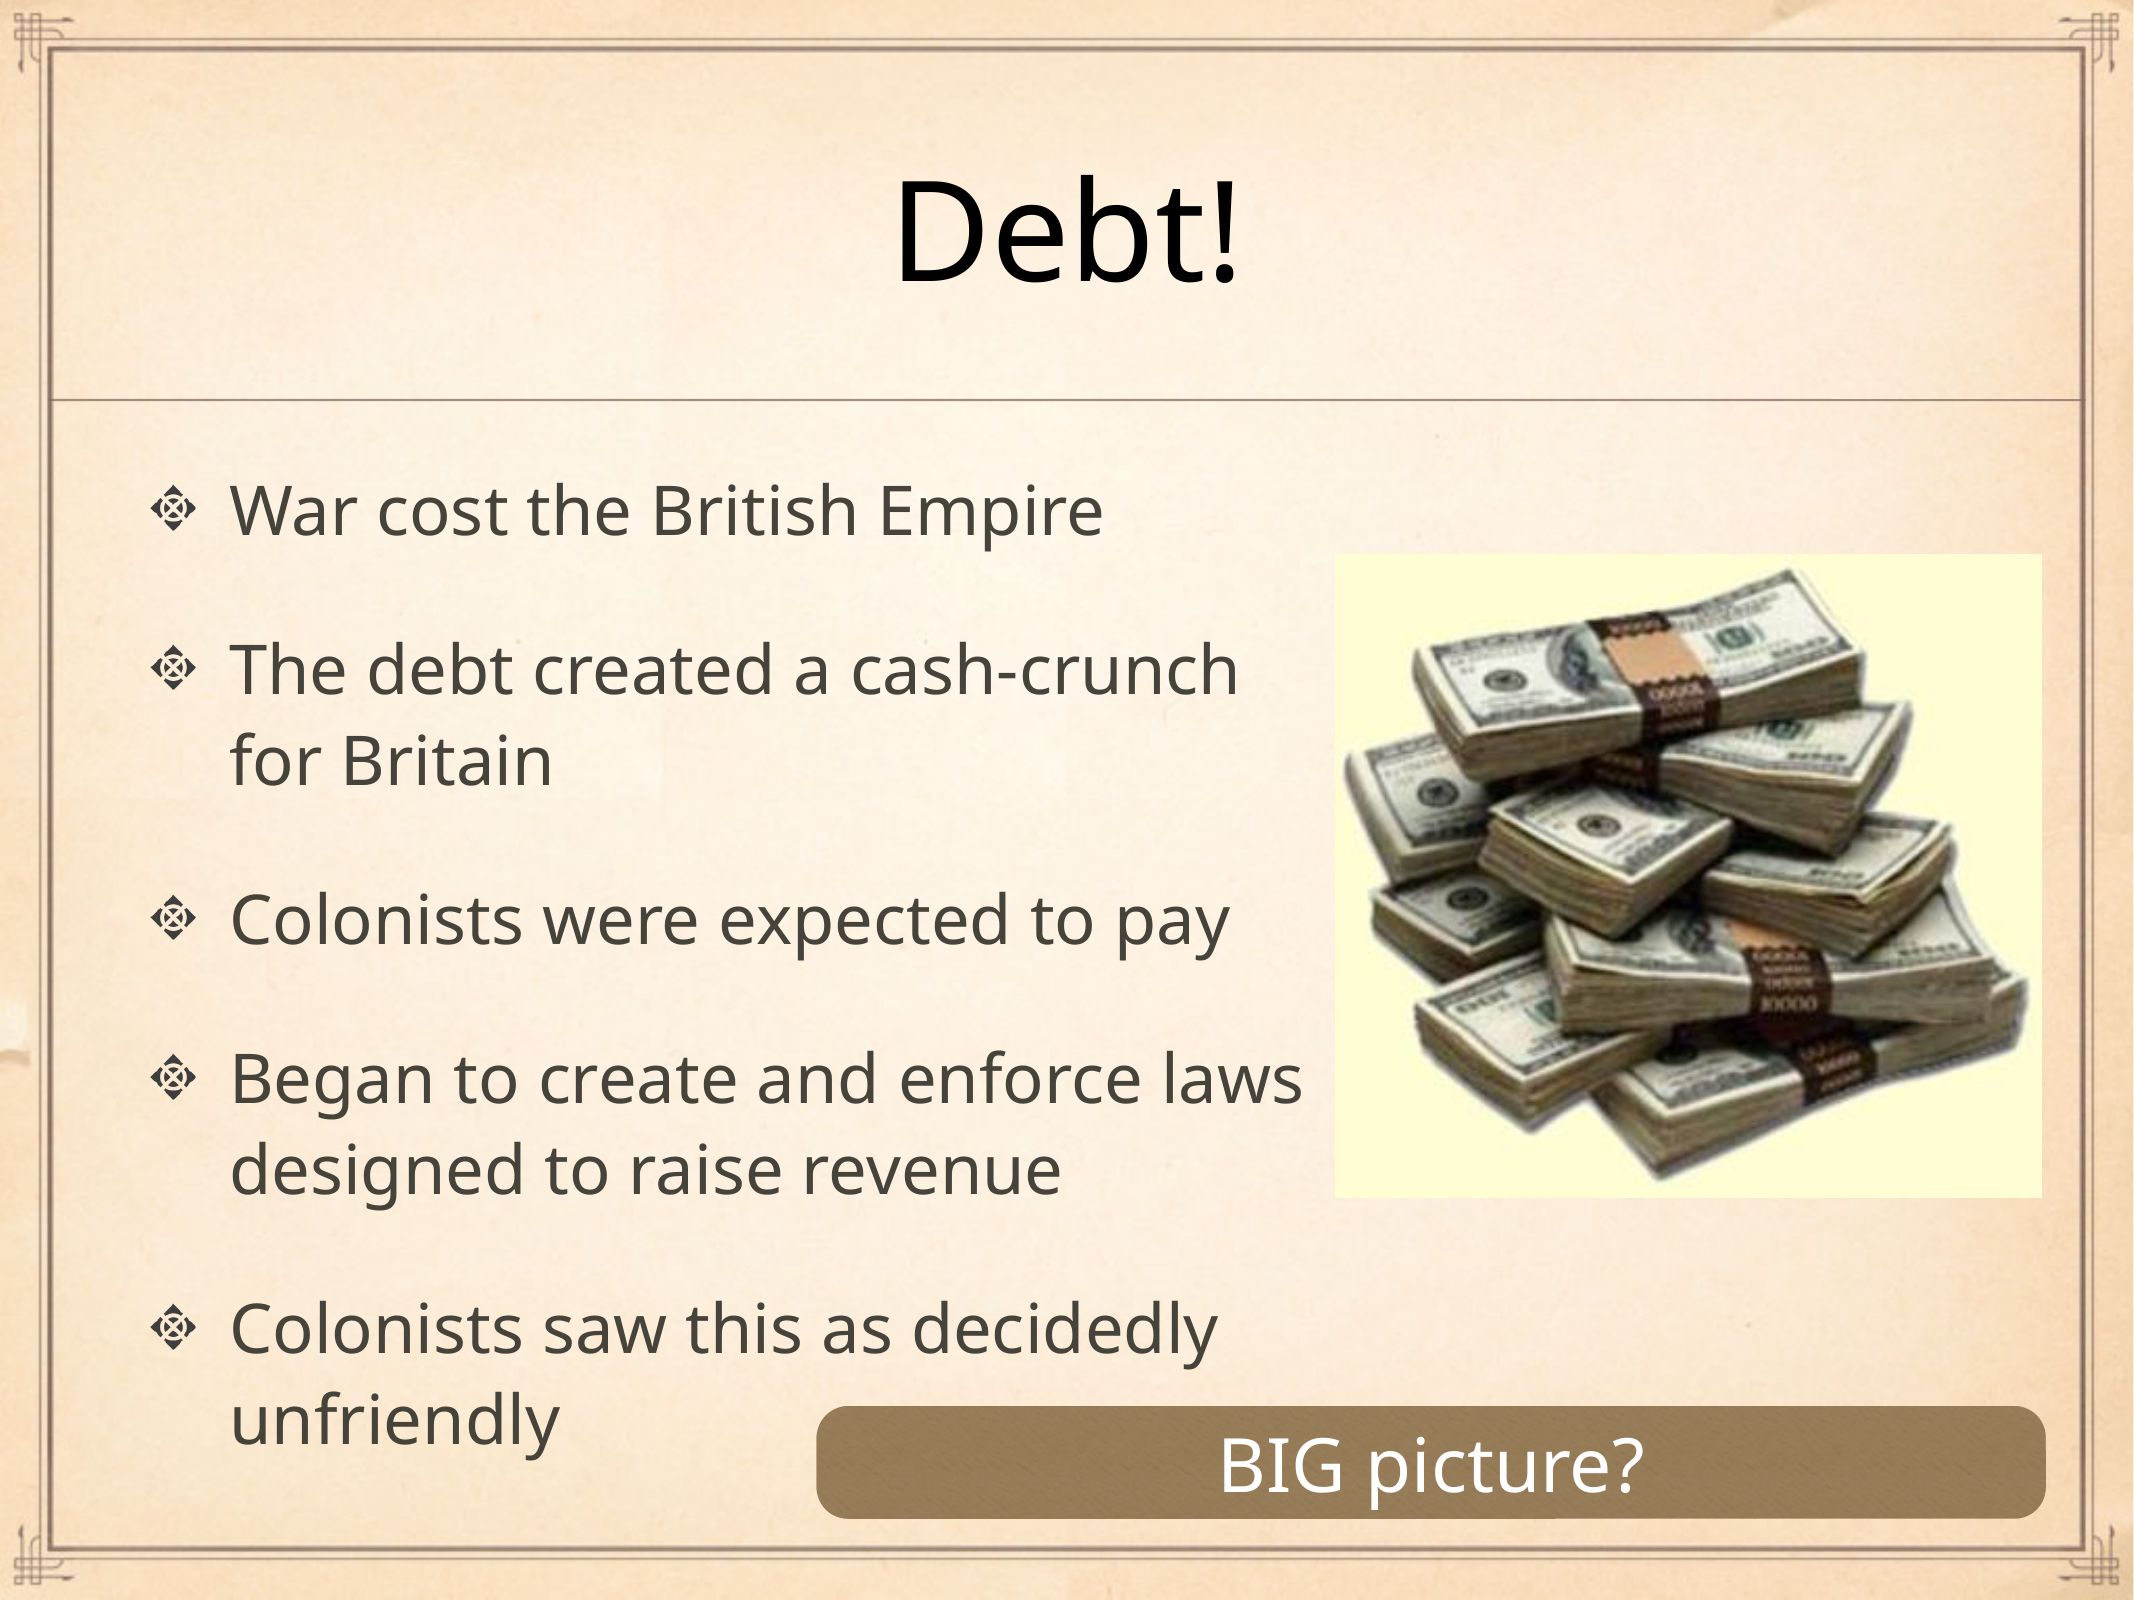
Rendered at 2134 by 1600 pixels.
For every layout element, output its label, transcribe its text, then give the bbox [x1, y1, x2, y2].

list War cost the British Empire The debt created a cash-crunch for Britain Colonists were expected to pay Began to create and enforce laws designed to raise revenue Colonists saw this as decidedly unfriendly [141, 436, 1336, 1480]
picture [0, 0, 2134, 1600]
title Debt! [139, 136, 1995, 347]
text_box BIG picture? [816, 1406, 2046, 1519]
